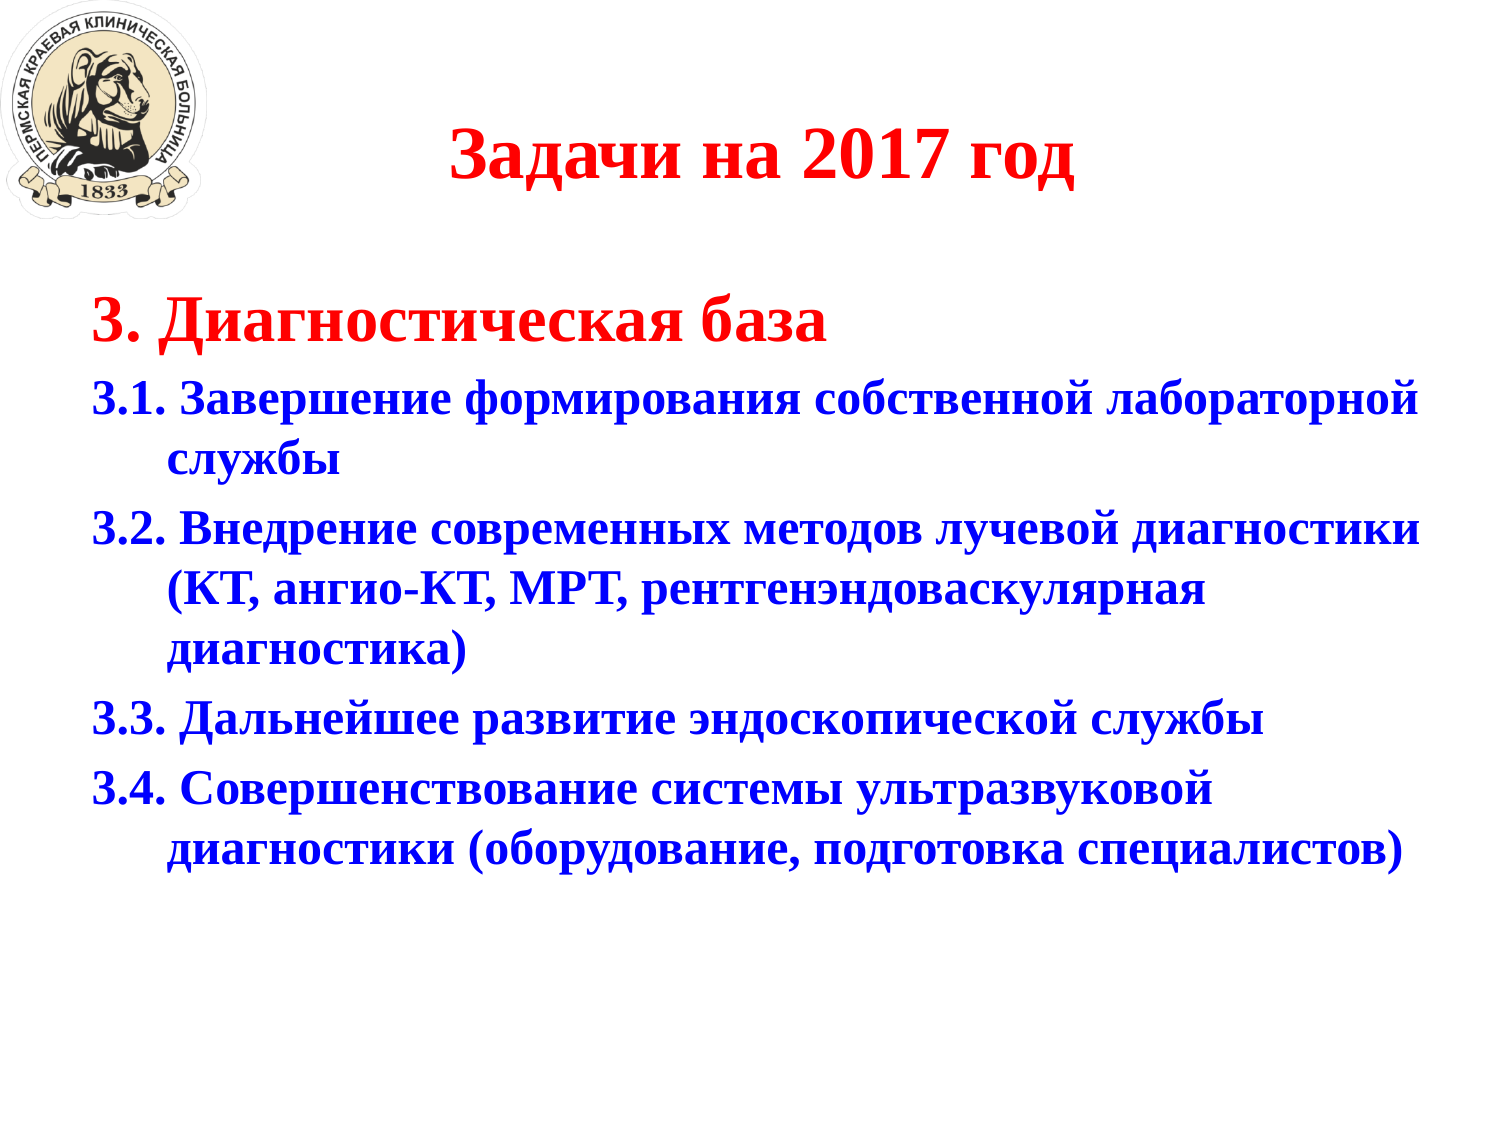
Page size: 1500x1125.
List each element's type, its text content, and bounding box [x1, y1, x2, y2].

list 3. Диагностическая база 3.1. Завершение формирования собственной лабораторной службы 3.2. Внедрение современных методов лучевой диагностики (КТ, ангио-КТ, МРТ, рентгенэндоваскулярная диагностика) 3.3. Дальнейшее развитие эндоскопической службы 3.4. Совершенствование системы ультразвуковой диагностики (оборудование, подготовка специалистов) [76, 267, 1472, 1010]
title Задачи на 2017 год [324, 54, 1199, 243]
picture [0, 0, 207, 220]
